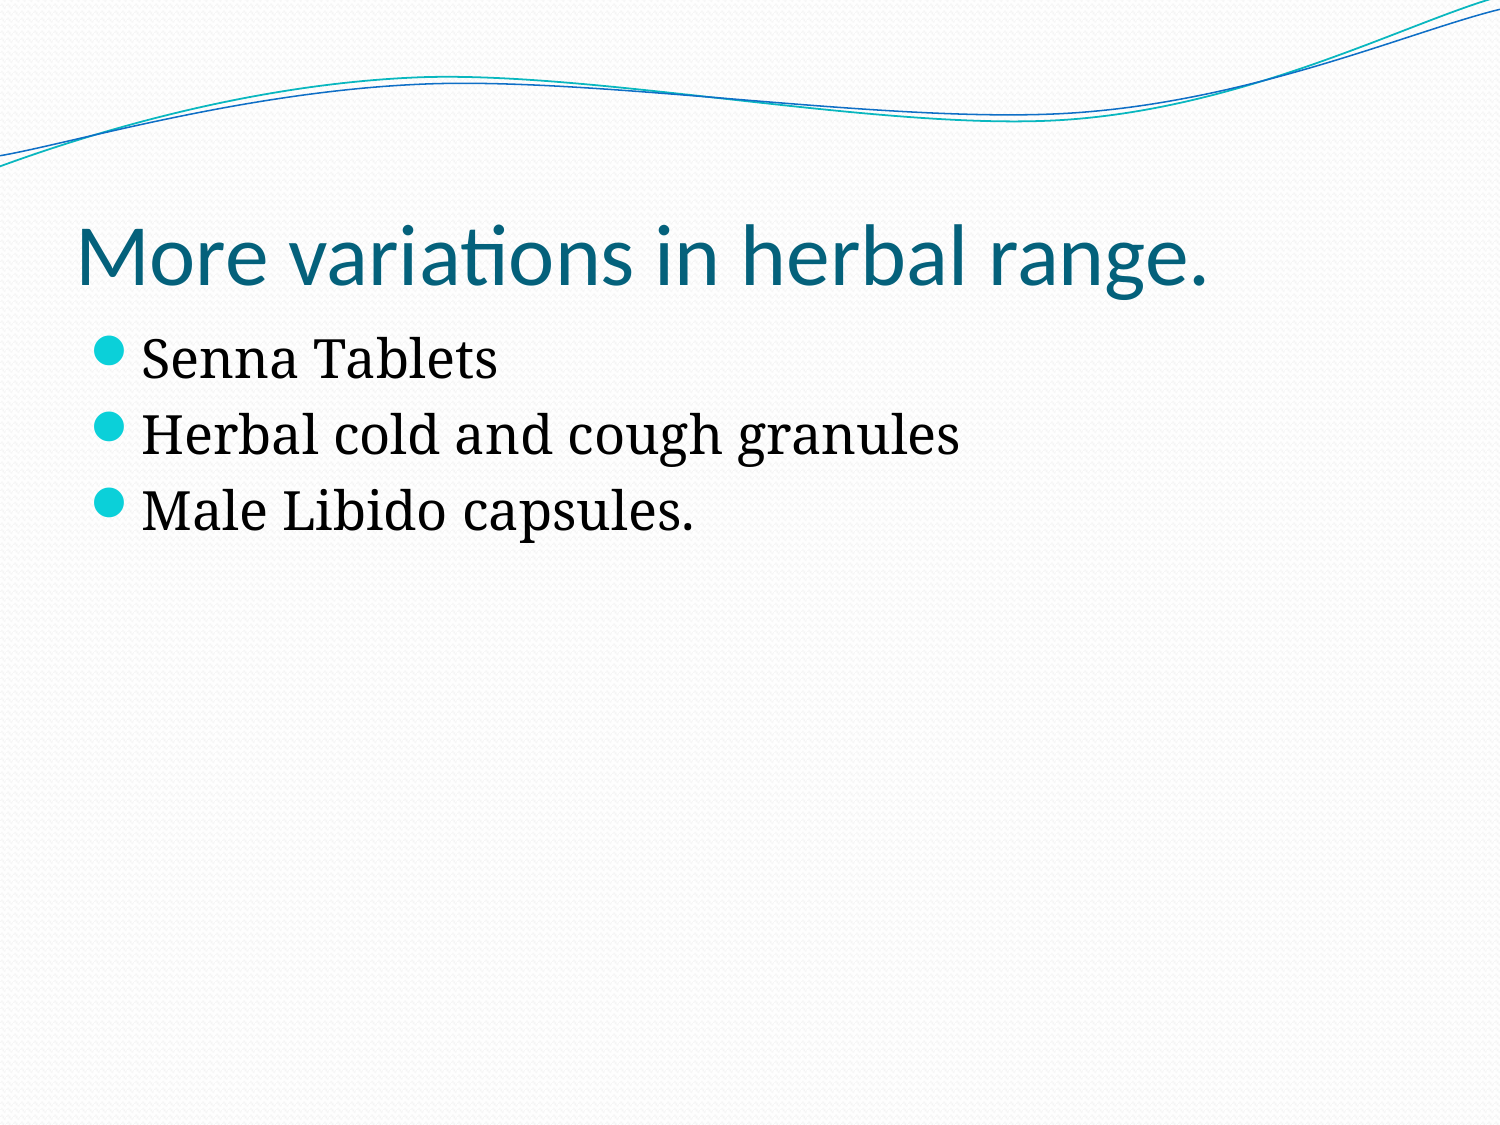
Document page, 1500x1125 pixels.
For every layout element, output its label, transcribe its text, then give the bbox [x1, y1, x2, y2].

title More variations in herbal range. [75, 115, 1425, 303]
list Senna Tablets Herbal cold and cough granules Male Libido capsules. [75, 317, 1425, 1038]
